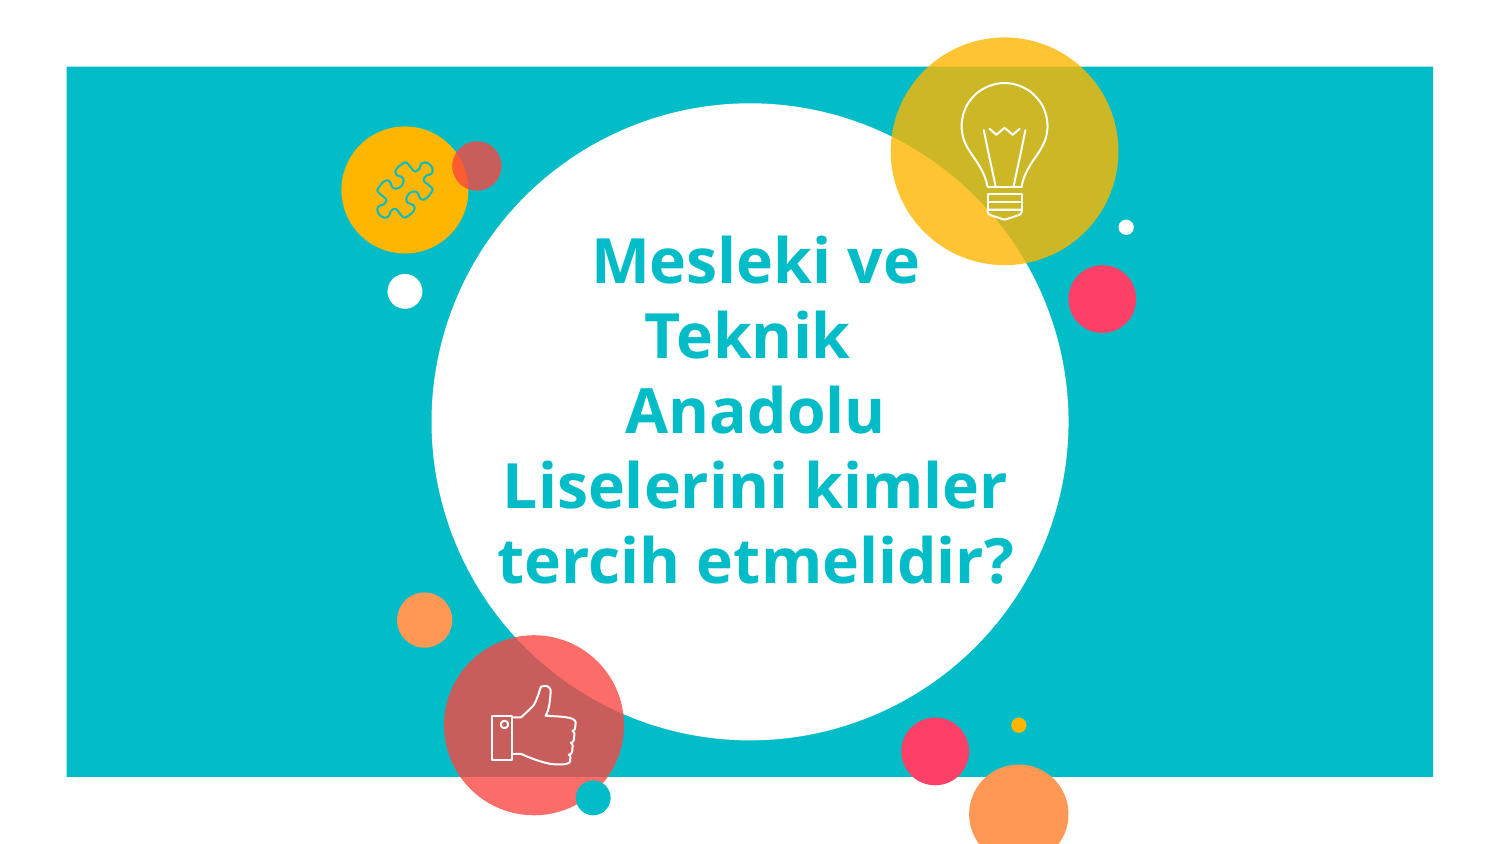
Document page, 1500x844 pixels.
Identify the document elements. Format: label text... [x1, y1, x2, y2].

title Mesleki ve Teknik Anadolu Liselerini kimler tercih etmelidir? [466, 197, 1046, 611]
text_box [277, 787, 1278, 844]
